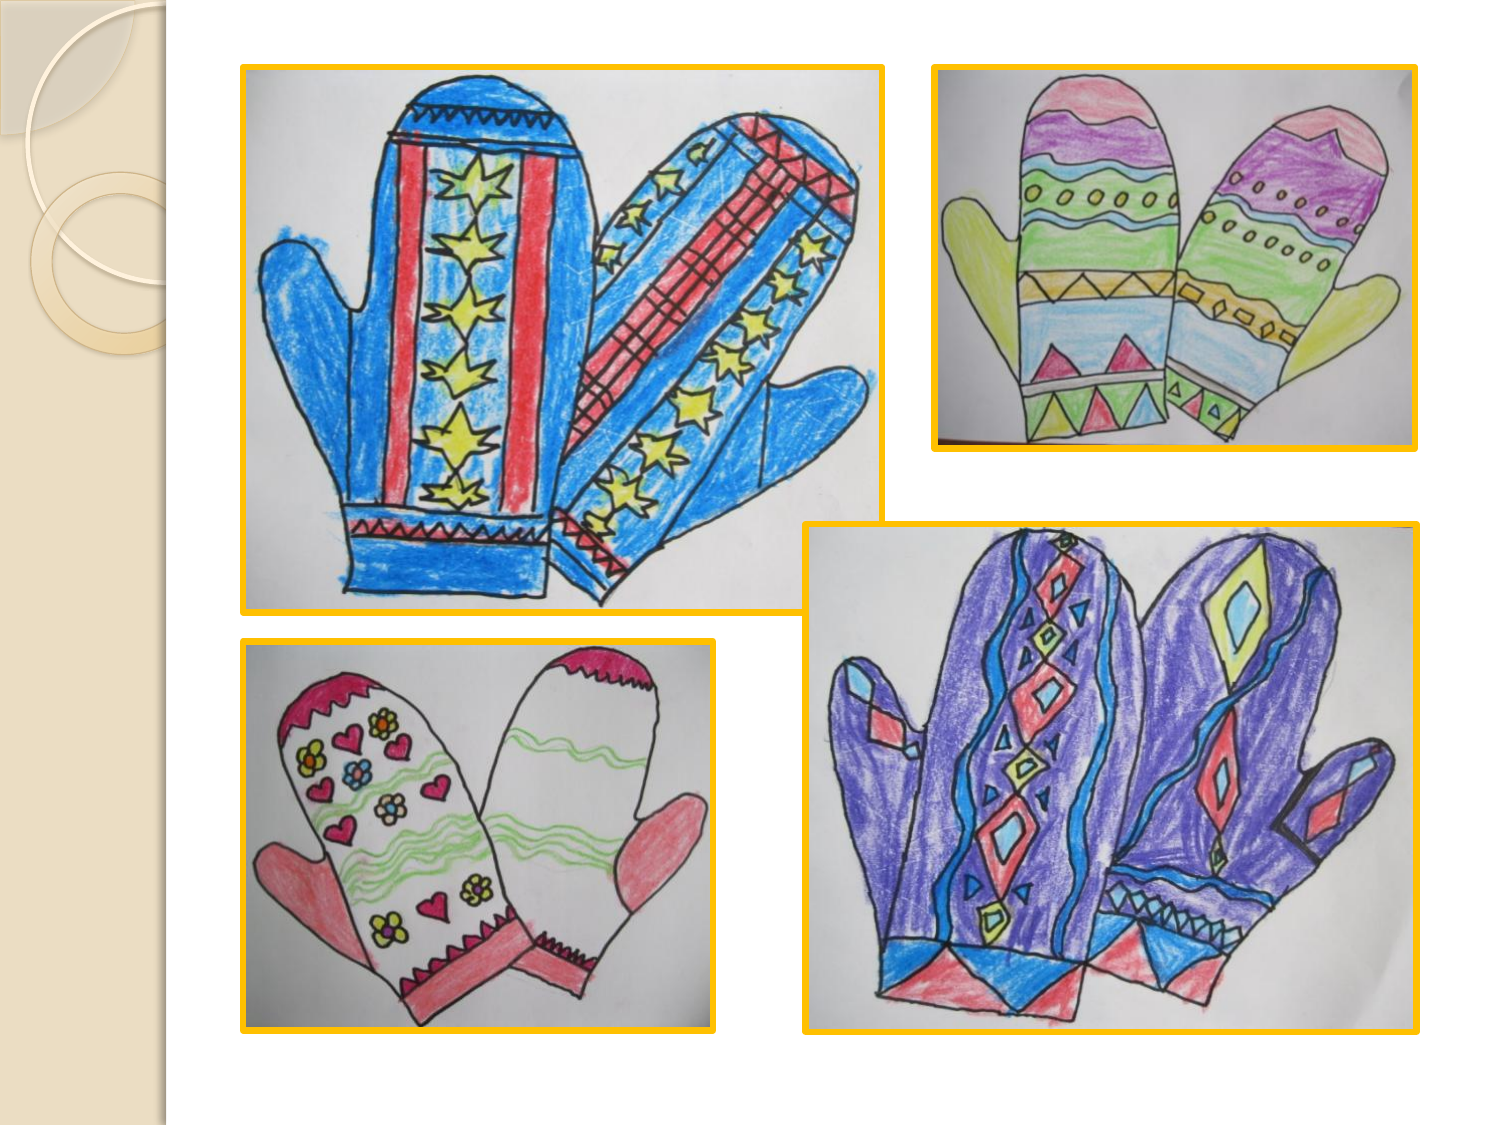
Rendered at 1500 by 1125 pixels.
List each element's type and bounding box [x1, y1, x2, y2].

picture [245, 644, 711, 1028]
picture [245, 70, 1414, 1029]
picture [937, 70, 1412, 446]
